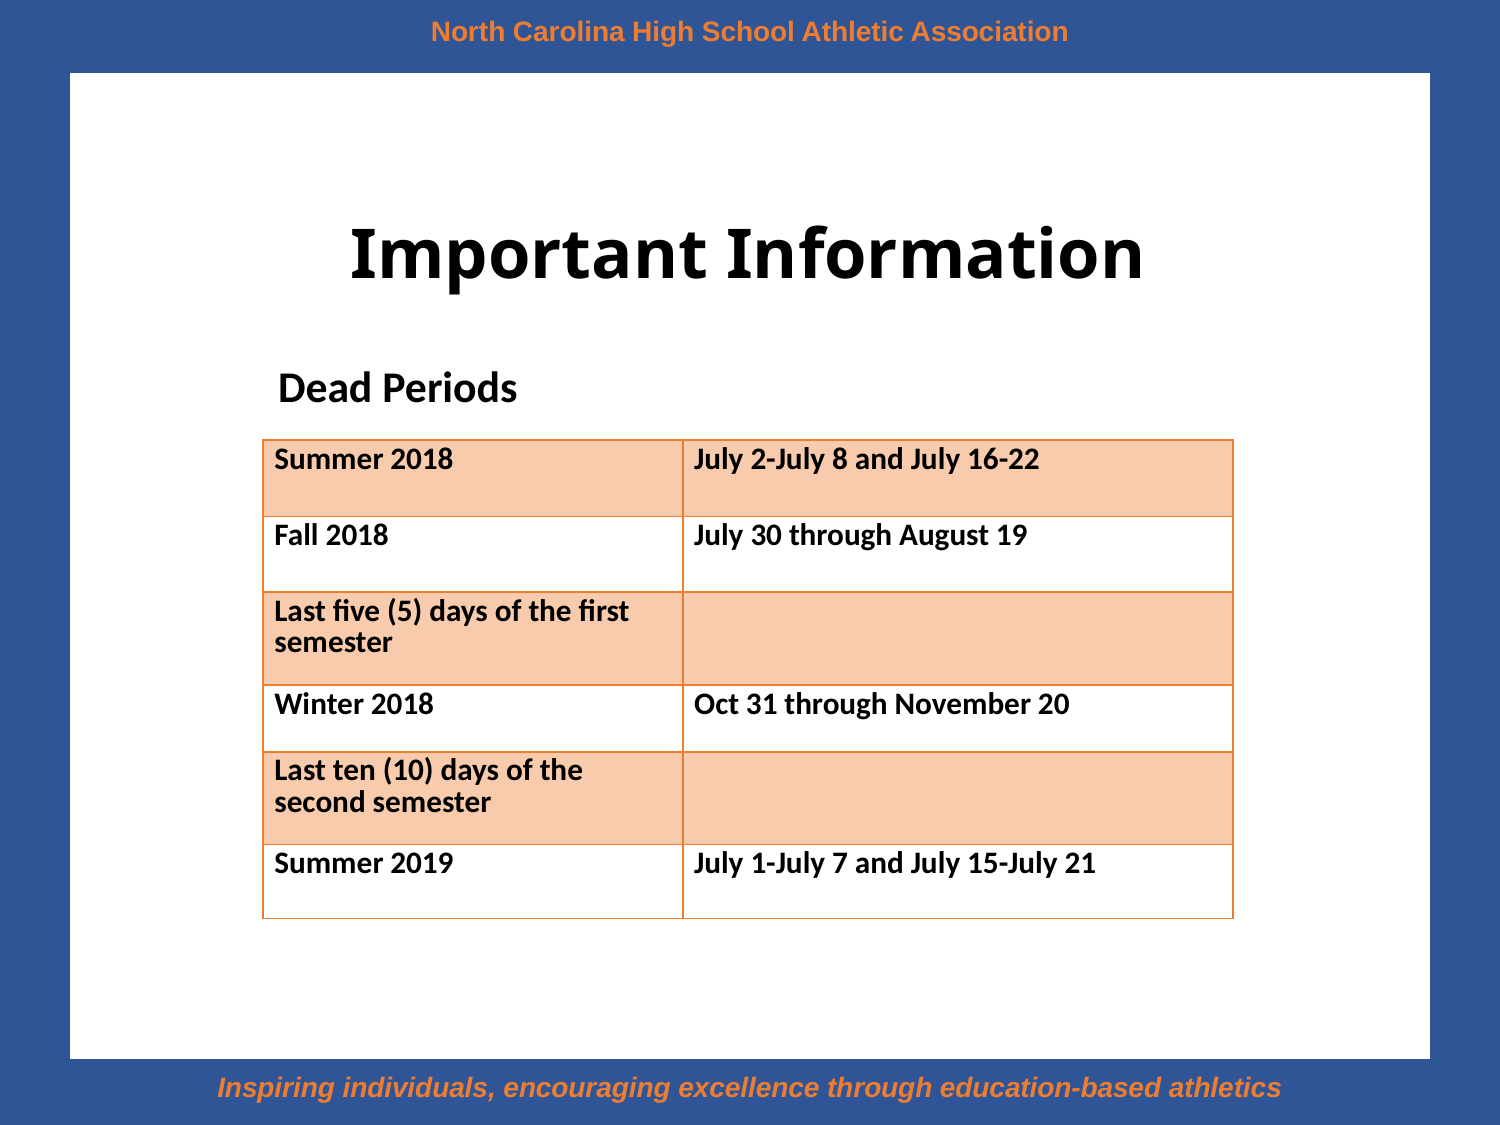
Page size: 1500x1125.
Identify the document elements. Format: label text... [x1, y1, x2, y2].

table_cell Fall 2018 [264, 517, 682, 591]
title Dead Periods [263, 336, 1234, 439]
text_box Important Information [263, 177, 1234, 336]
table_cell July 1-July 7 and July 15-July 21 [684, 845, 1232, 918]
table_cell Last ten (10) days of the second semester [264, 753, 682, 844]
table_cell Winter 2018 [264, 686, 682, 751]
table_cell Summer 2019 [264, 845, 682, 918]
table_cell [684, 753, 1232, 844]
table_header Summer 2018 [264, 441, 682, 516]
table_cell [684, 593, 1232, 684]
table_header July 2-July 8 and July 16-22 [684, 441, 1232, 516]
table_cell Last five (5) days of the first semester [264, 593, 682, 684]
table_cell July 30 through August 19 [684, 517, 1232, 591]
table_cell Oct 31 through November 20 [684, 686, 1232, 751]
